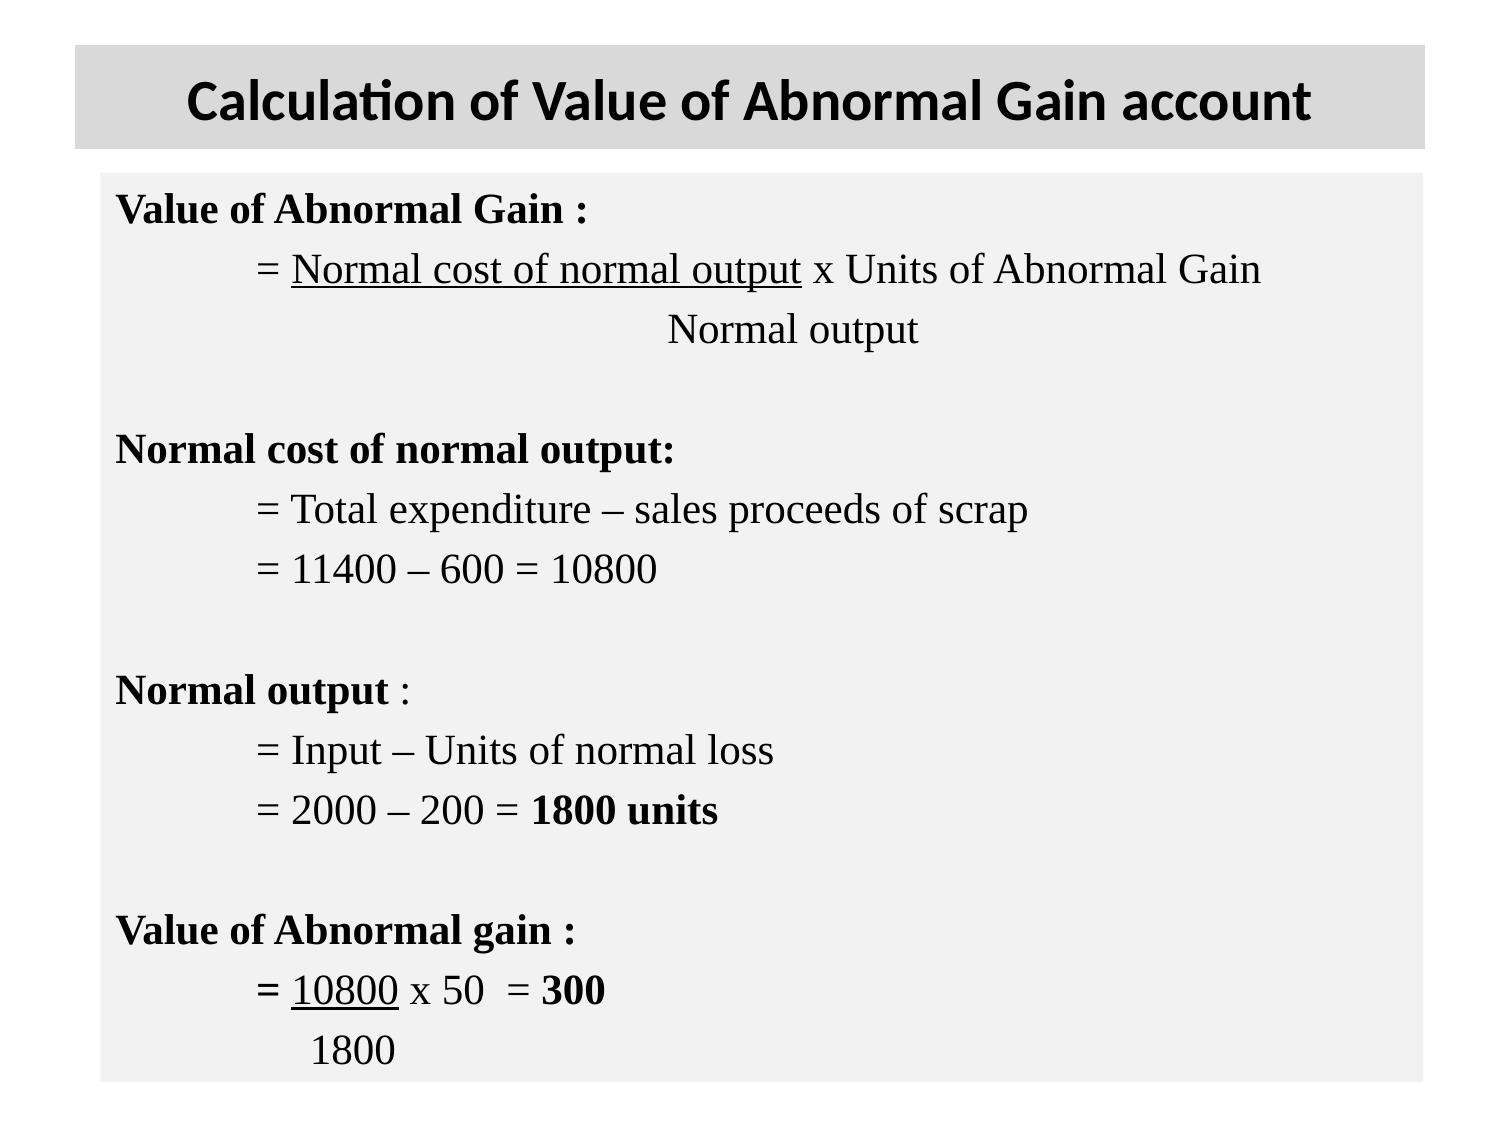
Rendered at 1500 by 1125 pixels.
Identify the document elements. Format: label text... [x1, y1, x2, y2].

list Value of Abnormal Gain : = Normal cost of normal output x Units of Abnormal Gain Normal output Normal cost of normal output: = Total expenditure – sales proceeds of scrap = 11400 – 600 = 10800 Normal output : = Input – Units of normal loss = 2000 – 200 = 1800 units Value of Abnormal gain : = 10800 x 50 = 300 1800 [100, 172, 1424, 1083]
title Calculation of Value of Abnormal Gain account [75, 45, 1425, 149]
